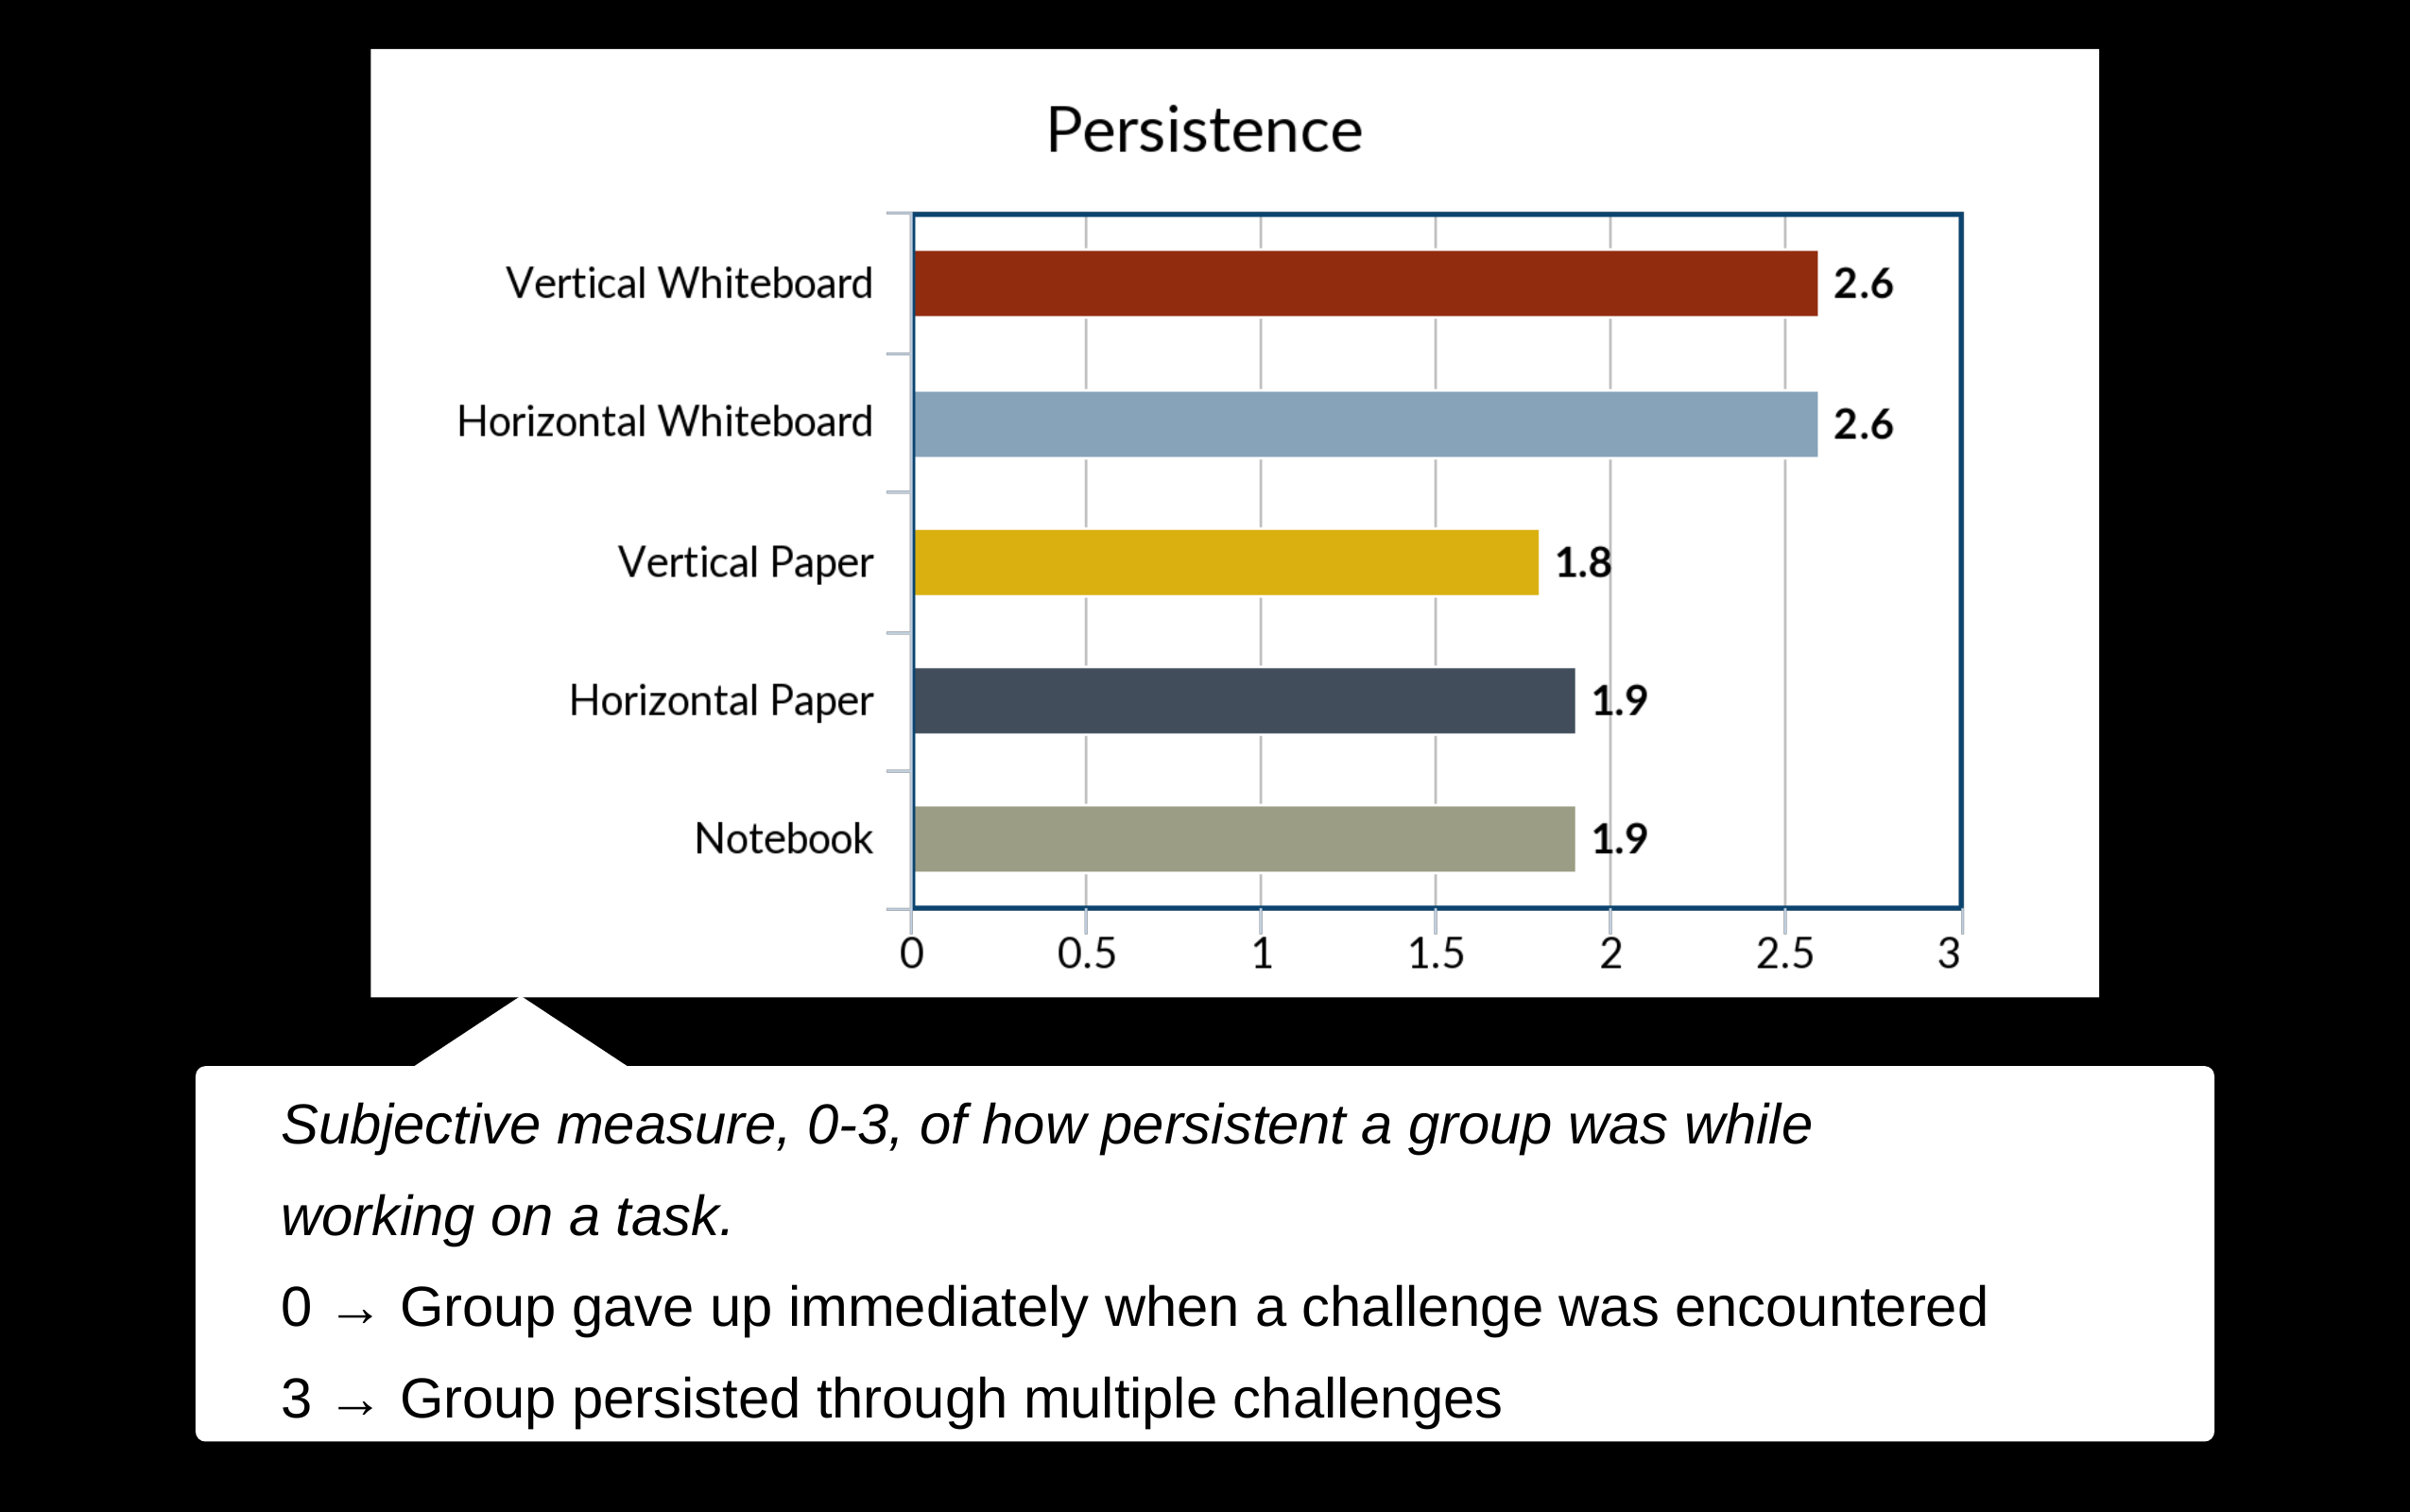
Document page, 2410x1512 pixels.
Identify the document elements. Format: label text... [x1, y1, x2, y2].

text_box Subjective measure, 0-3, of how persistent a group was while working on a task. 0 → Group gave up immediately when a challenge was encountered 3 → Group persisted through multiple challenges [273, 1079, 2016, 1437]
text_box [370, 48, 2100, 998]
text_box [195, 995, 2215, 1442]
picture [422, 74, 1988, 981]
